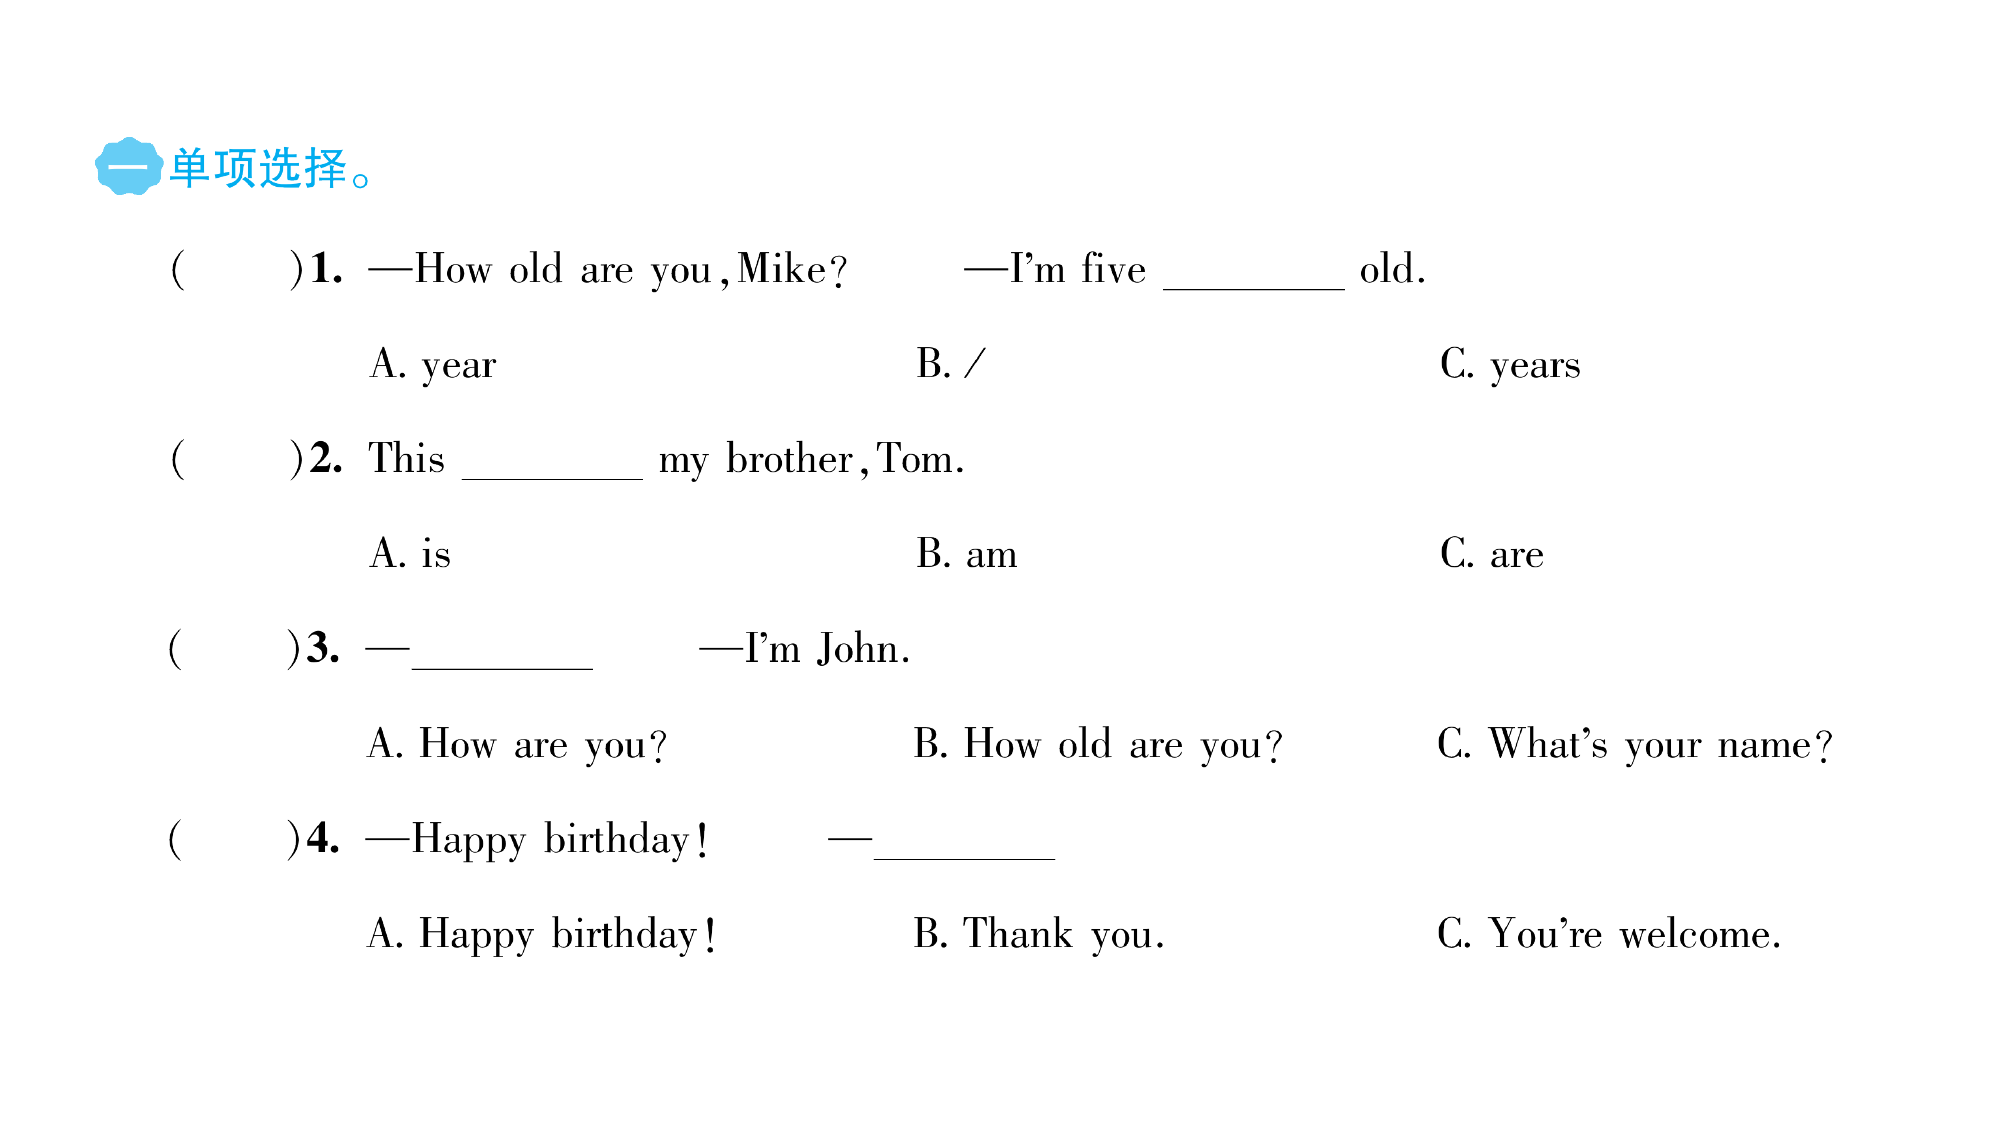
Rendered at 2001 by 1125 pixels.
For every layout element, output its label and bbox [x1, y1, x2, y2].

picture [91, 125, 2000, 987]
